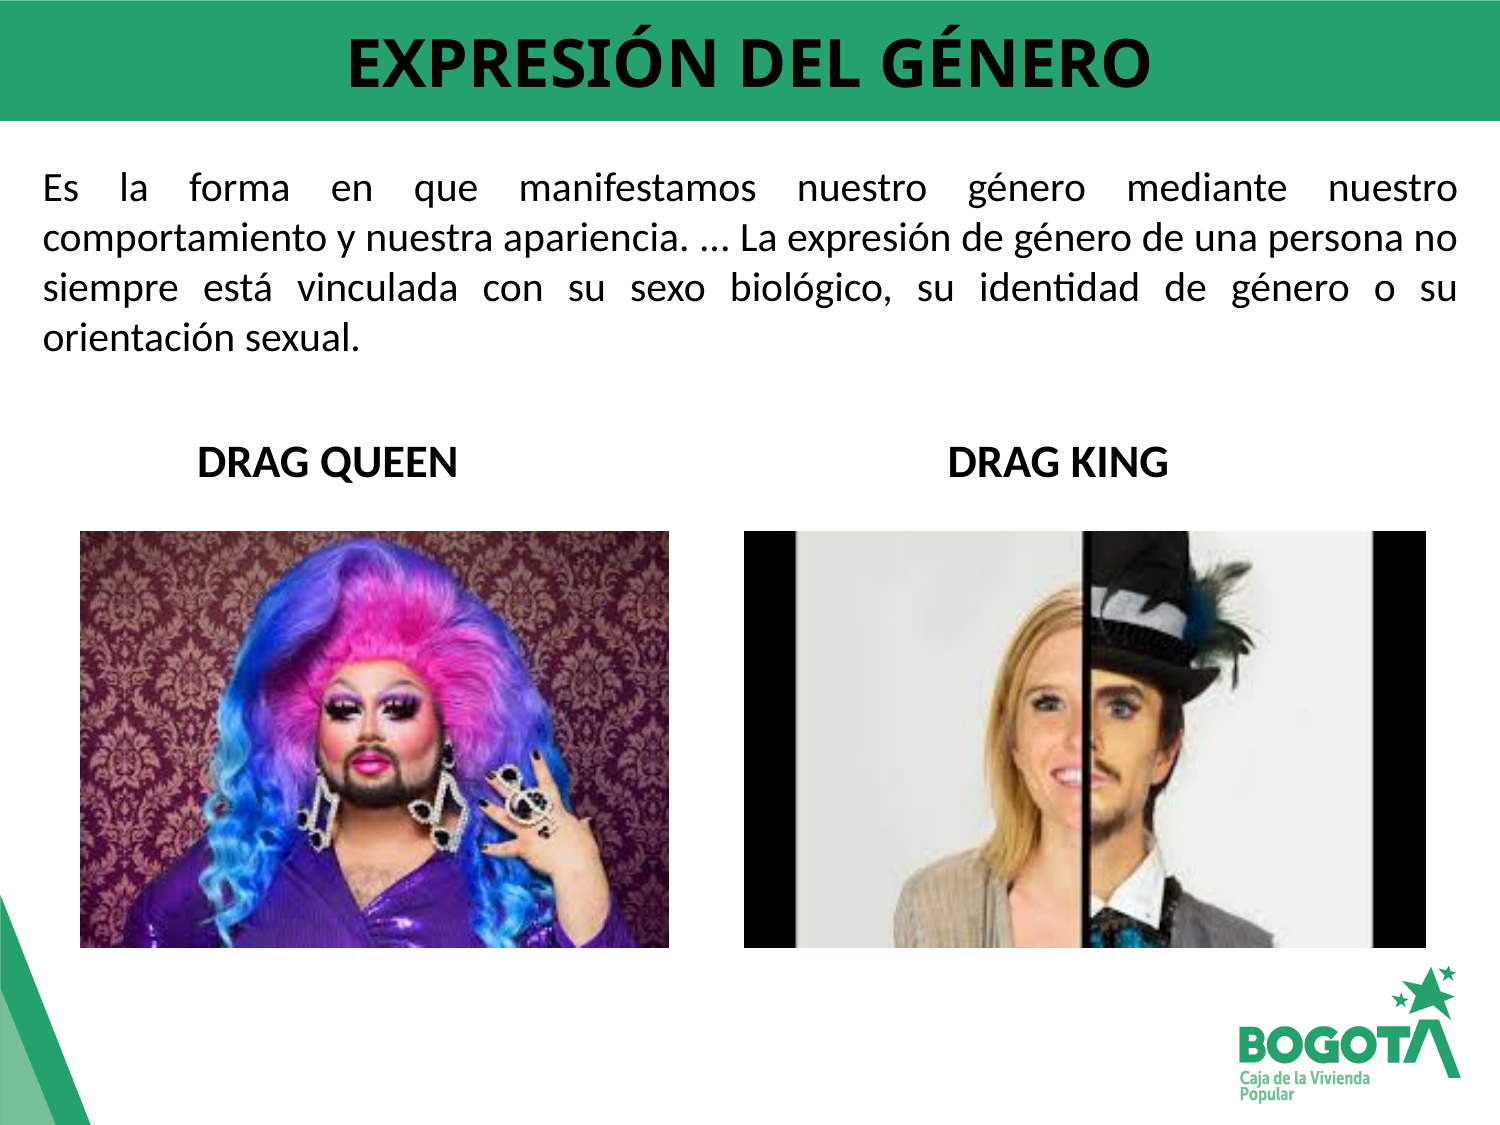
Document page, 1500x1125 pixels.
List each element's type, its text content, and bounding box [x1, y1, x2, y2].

picture [0, 121, 1500, 1125]
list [80, 530, 670, 948]
text_box EXPRESIÓN DEL GÉNERO [0, 0, 1500, 121]
list DRAG QUEEN [182, 423, 723, 495]
list DRAG KING [932, 423, 1474, 495]
text_box Es la forma en que manifestamos nuestro género mediante nuestro comportamiento y nuestra apariencia. ... La expresión de género de una persona no siempre está vinculada con su sexo biológico, su identidad de género o su orientación sexual. [27, 152, 1474, 367]
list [744, 530, 1427, 948]
